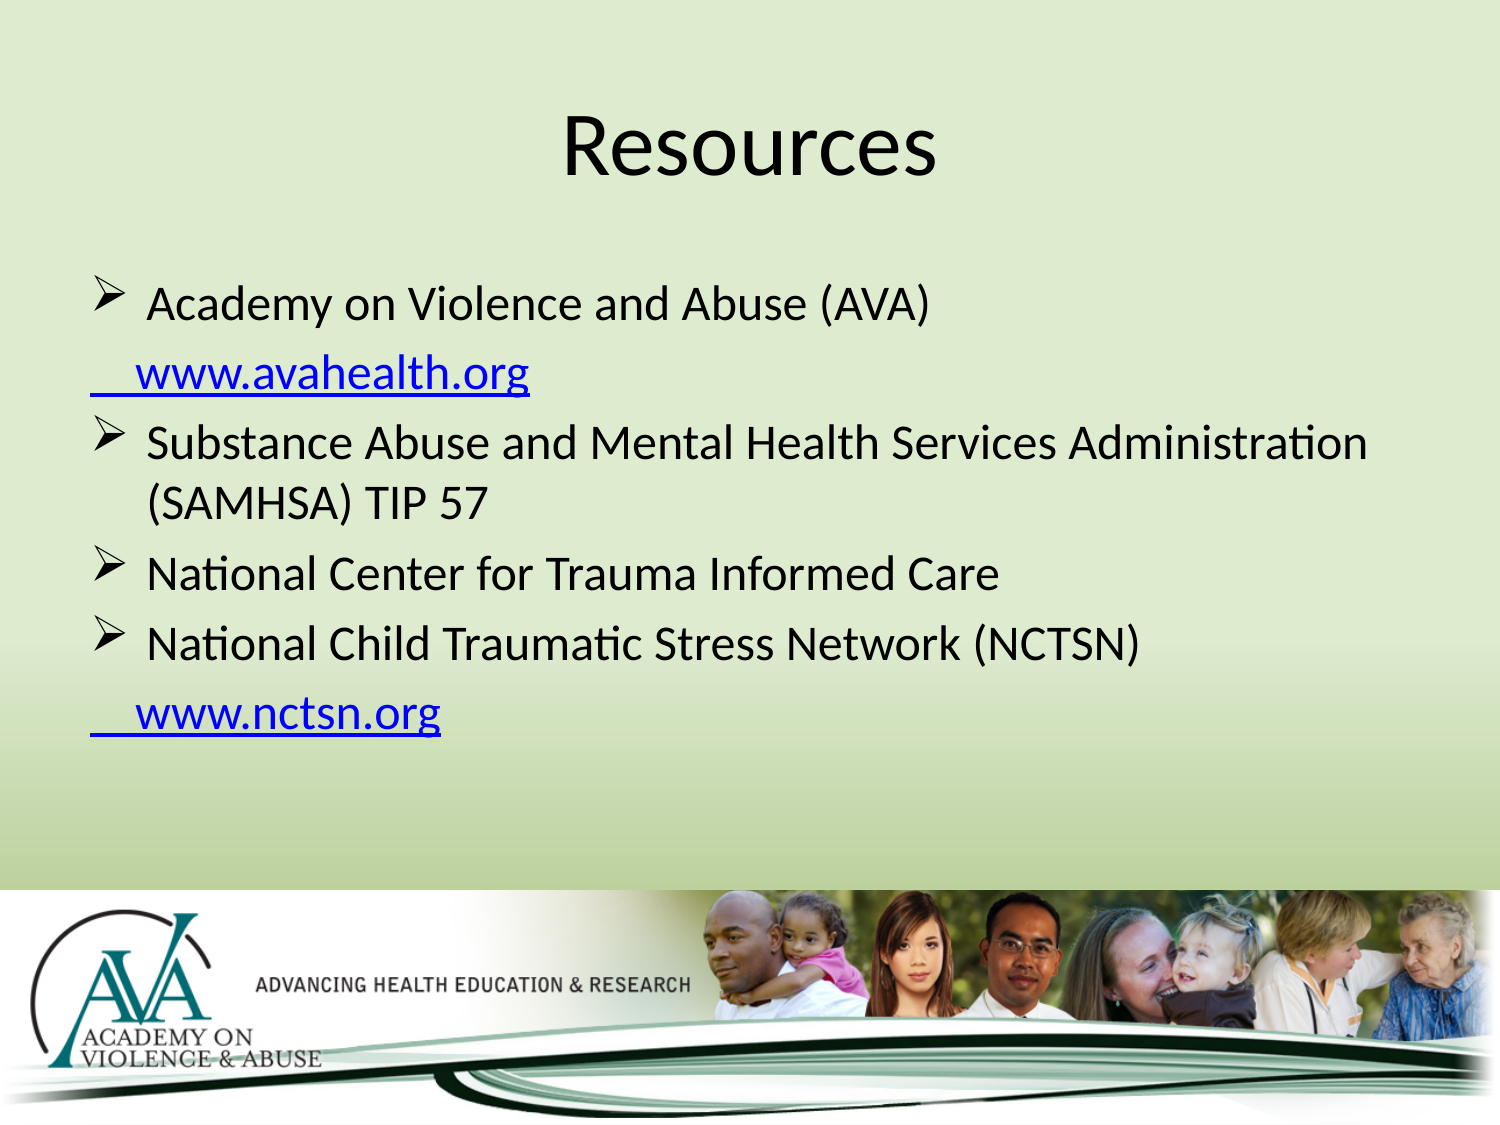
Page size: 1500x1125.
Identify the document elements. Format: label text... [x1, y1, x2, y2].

title Resources [75, 45, 1425, 233]
picture [0, 890, 1500, 1125]
list Academy on Violence and Abuse (AVA) www.avahealth.org Substance Abuse and Mental Health Services Administration (SAMHSA) TIP 57 National Center for Trauma Informed Care National Child Traumatic Stress Network (NCTSN) www.nctsn.org [75, 262, 1425, 1005]
